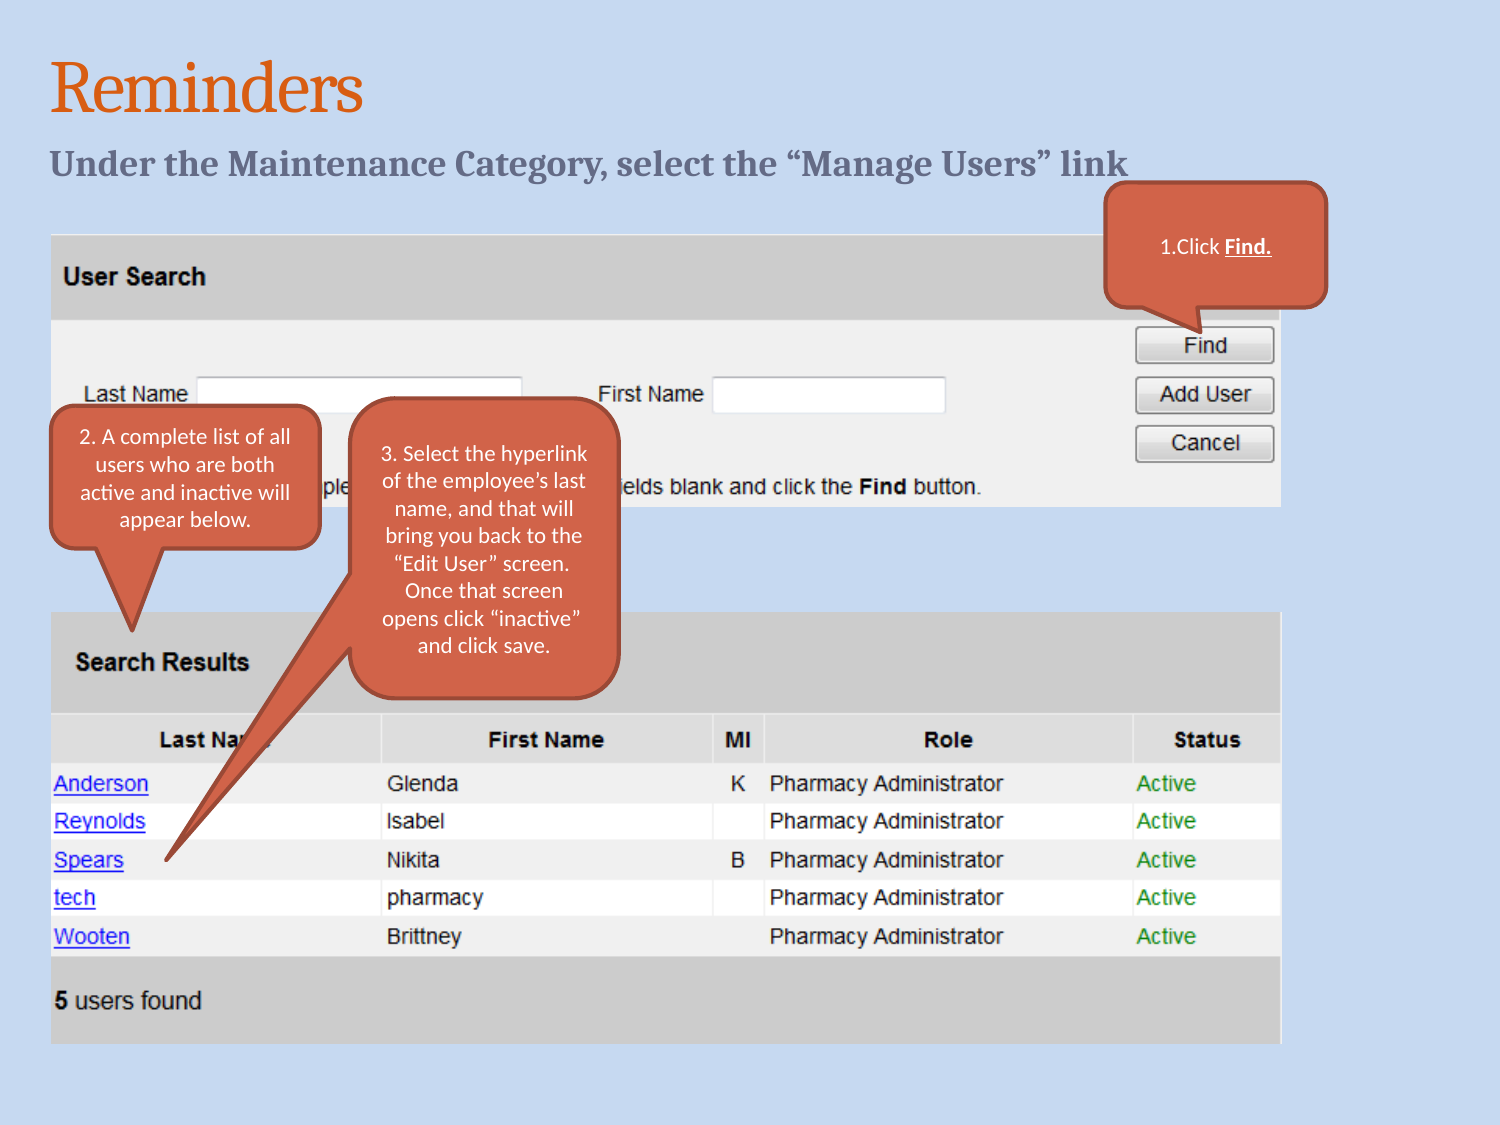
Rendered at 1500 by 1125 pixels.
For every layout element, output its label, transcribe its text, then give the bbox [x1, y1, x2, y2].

text_box Under the Maintenance Category, select the “Manage Users” link [34, 131, 1372, 242]
text_box Reminders [34, 37, 935, 131]
text_box 2. A complete list of all users who are both active and inactive will appear below. [50, 515, 320, 611]
picture [51, 612, 1282, 1044]
picture [50, 234, 1281, 508]
text_box 3. Select the hyperlink of the employee’s last name, and that will bring you back to the “Edit User” screen. Once that screen opens click “inactive” and click save. [325, 516, 619, 611]
text_box 1.Click Find. [1105, 182, 1327, 308]
